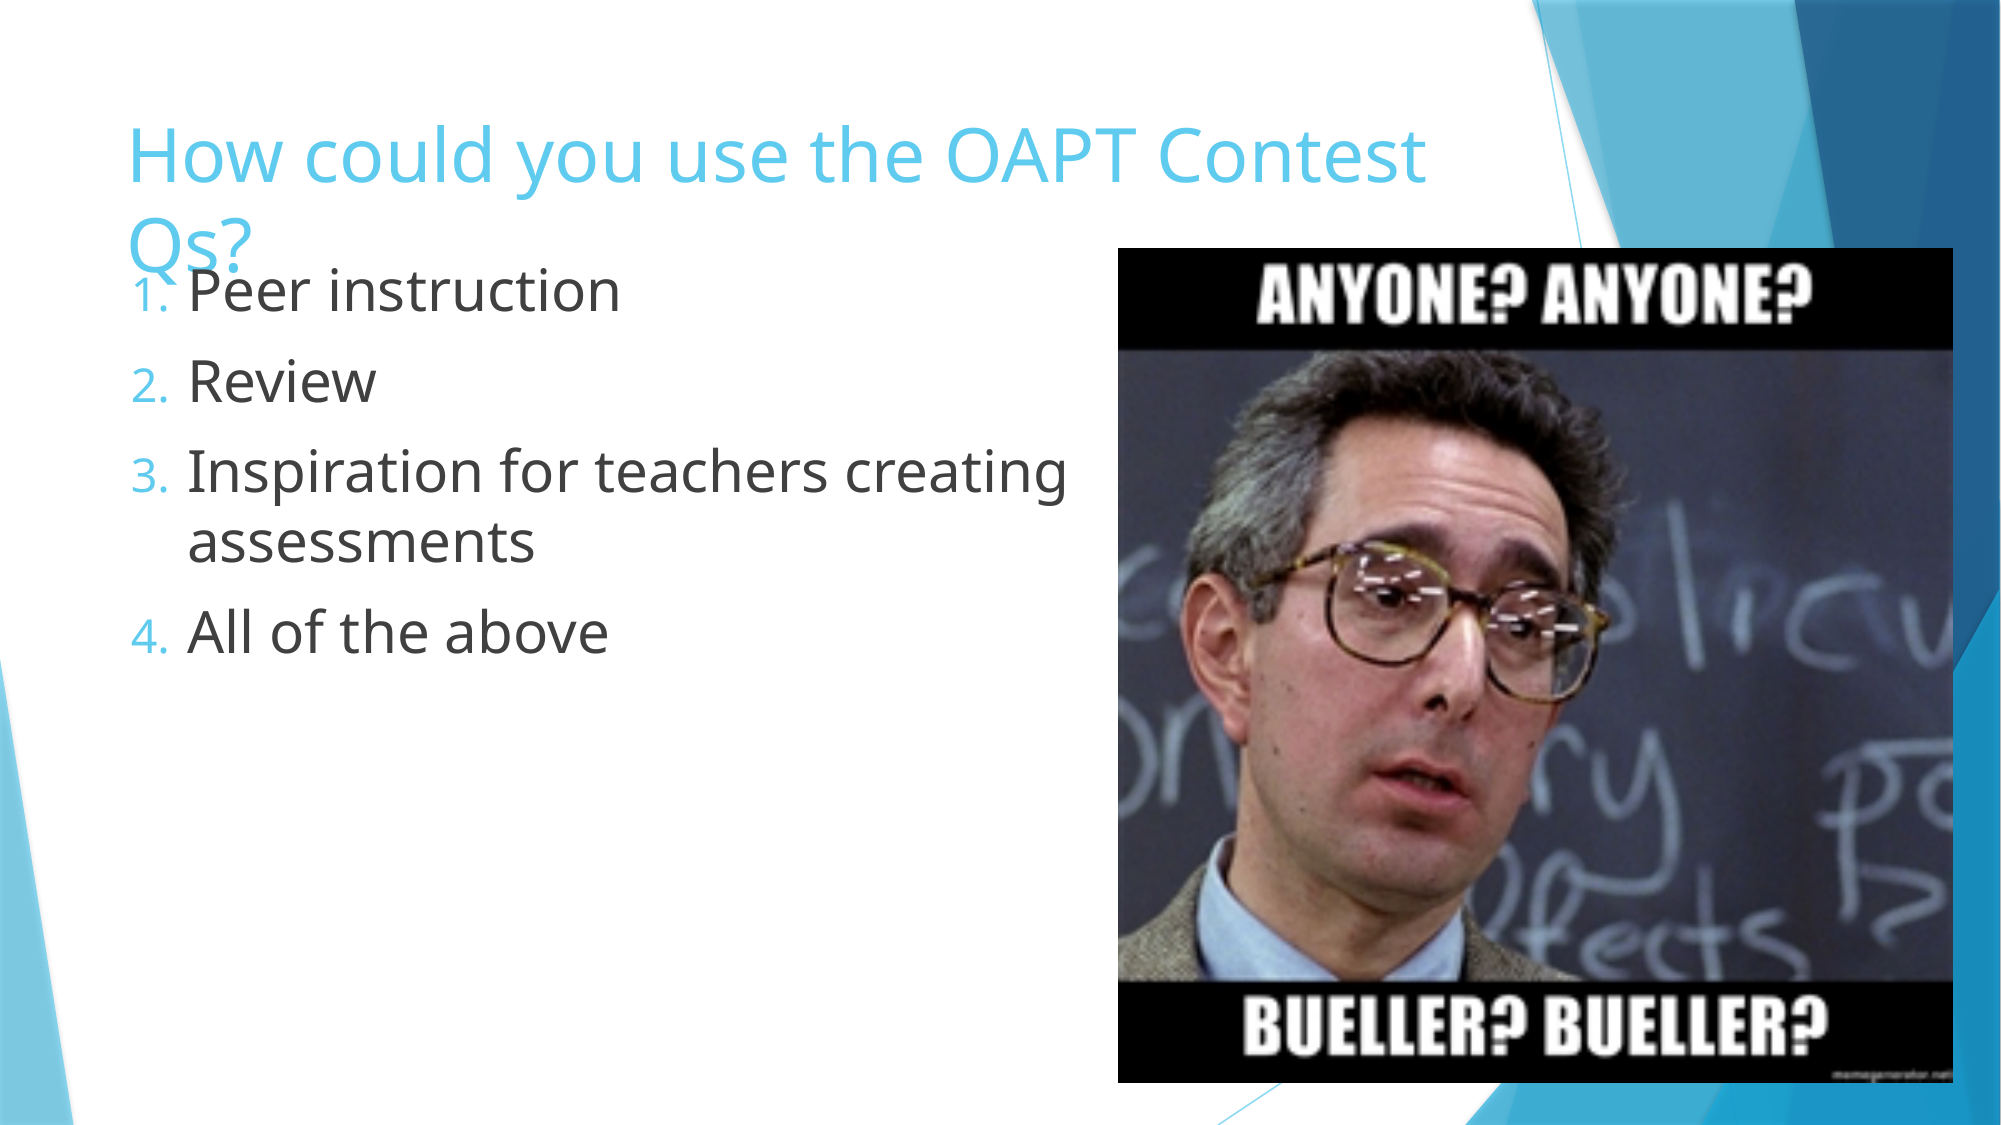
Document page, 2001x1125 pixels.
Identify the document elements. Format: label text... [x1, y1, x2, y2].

title How could you use the OAPT Contest Qs? [111, 99, 1522, 247]
list Peer instruction Review Inspiration for teachers creating assessments All of the above [40, 245, 1246, 882]
picture [1117, 247, 1954, 1084]
